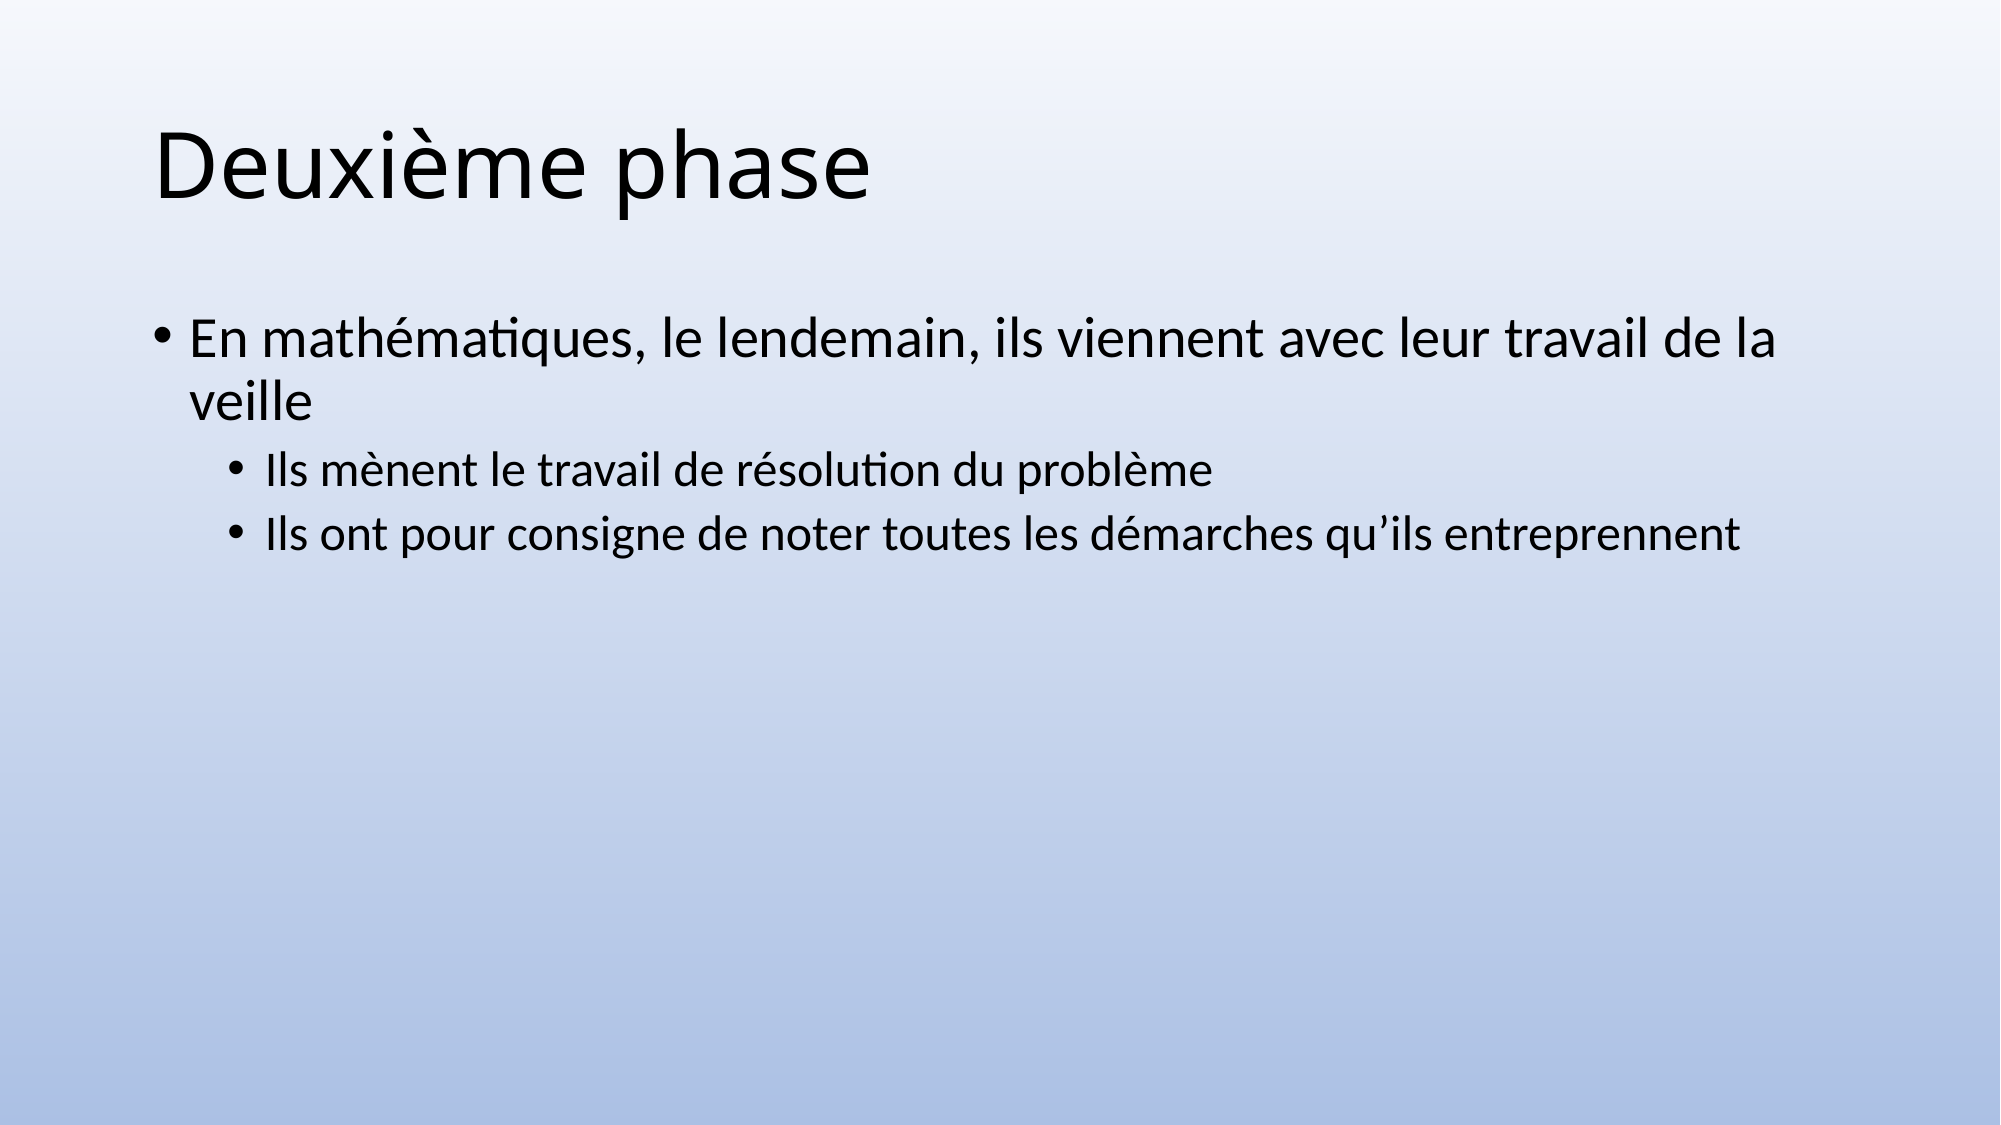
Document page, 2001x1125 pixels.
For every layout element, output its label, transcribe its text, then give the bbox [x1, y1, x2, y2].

list En mathématiques, le lendemain, ils viennent avec leur travail de la veille Ils mènent le travail de résolution du problème Ils ont pour consigne de noter toutes les démarches qu’ils entreprennent [137, 299, 1863, 1014]
title Deuxième phase [137, 59, 1863, 278]
